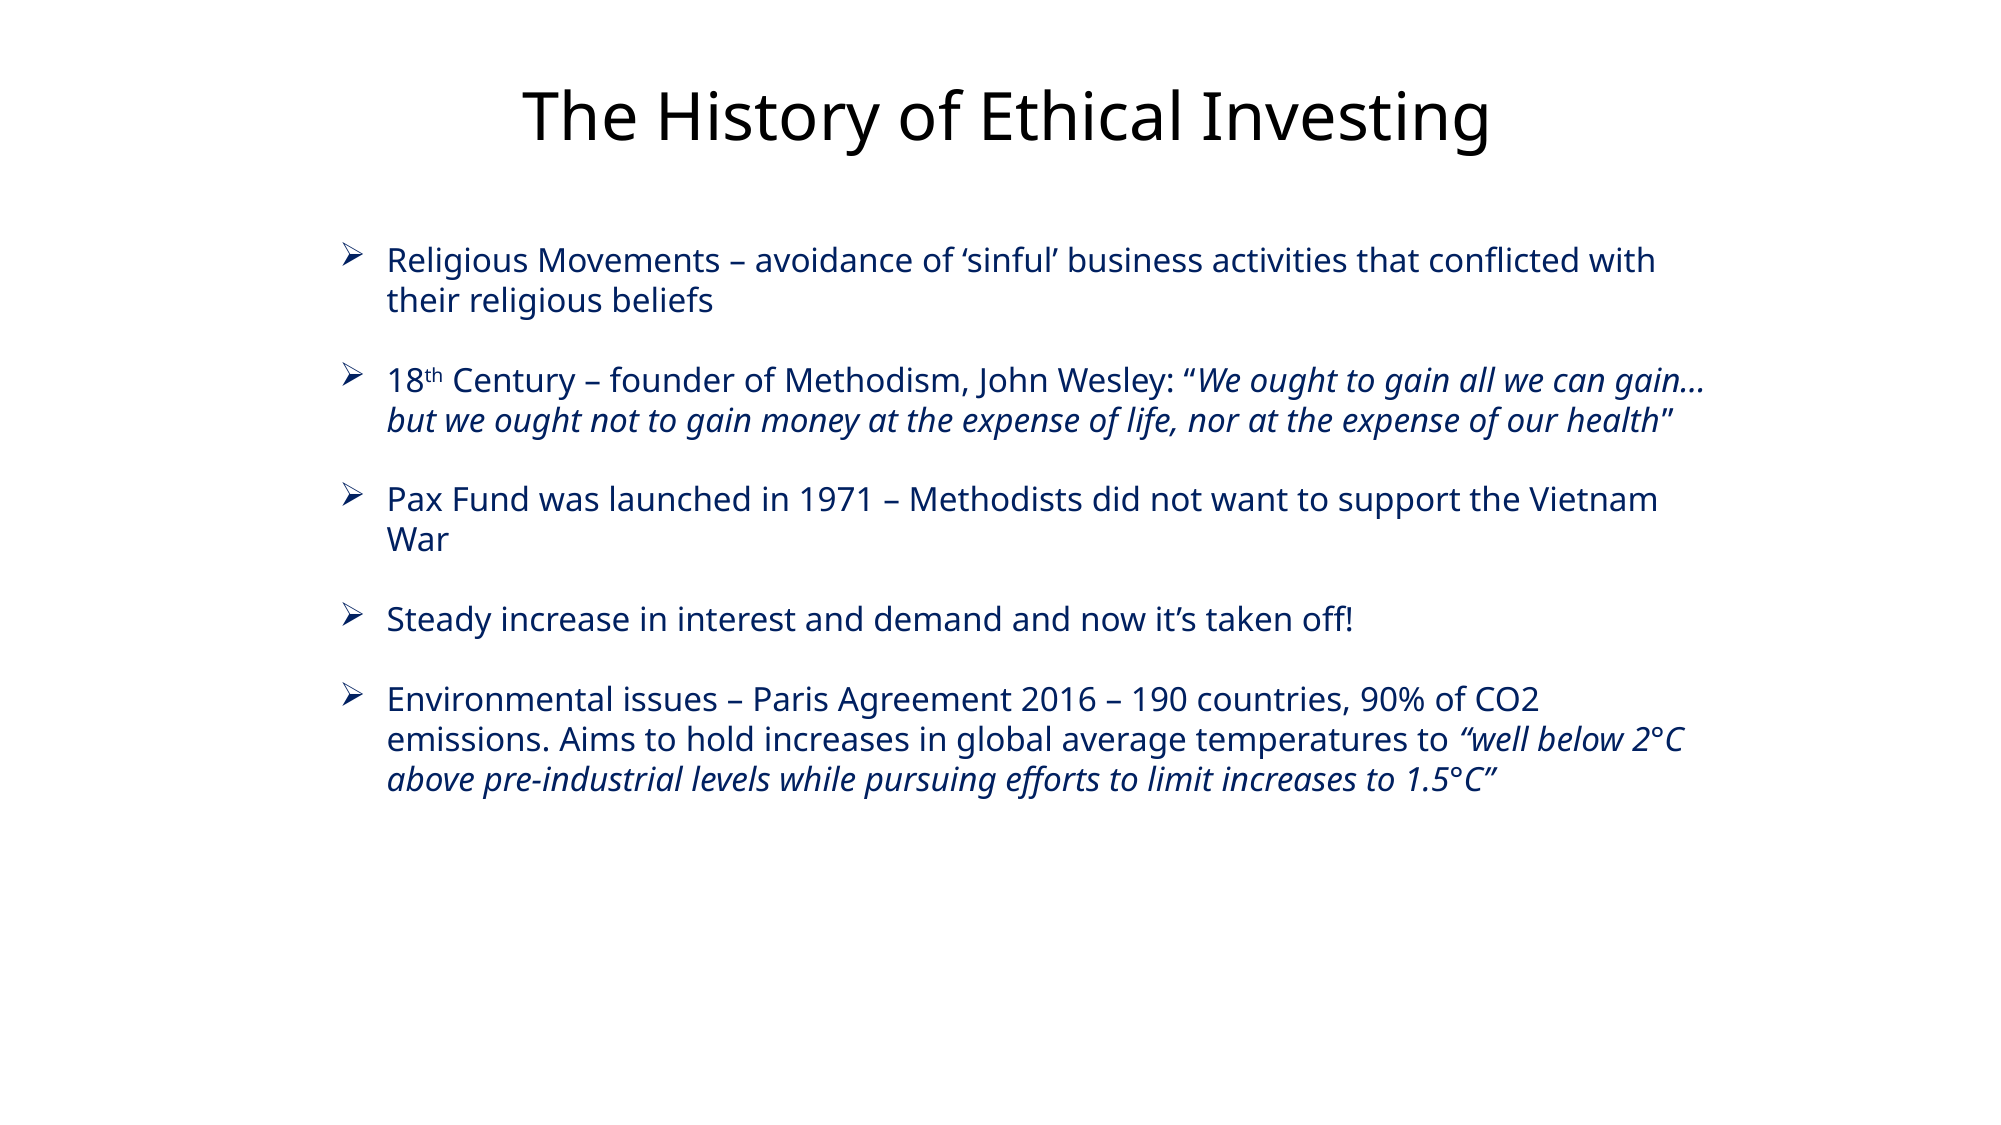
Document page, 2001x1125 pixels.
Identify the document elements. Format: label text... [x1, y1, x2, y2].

text_box Religious Movements – avoidance of ‘sinful’ business activities that conflicted with their religious beliefs 18th Century – founder of Methodism, John Wesley: “We ought to gain all we can gain…but we ought not to gain money at the expense of life, nor at the expense of our health” Pax Fund was launched in 1971 – Methodists did not want to support the Vietnam War Steady increase in interest and demand and now it’s taken off! Environmental issues – Paris Agreement 2016 – 190 countries, 90% of CO2 emissions. Aims to hold increases in global average temperatures to “well below 2°C above pre-industrial levels while pursuing efforts to limit increases to 1.5°C” [324, 231, 1726, 806]
title The History of Ethical Investing [116, 45, 1900, 193]
